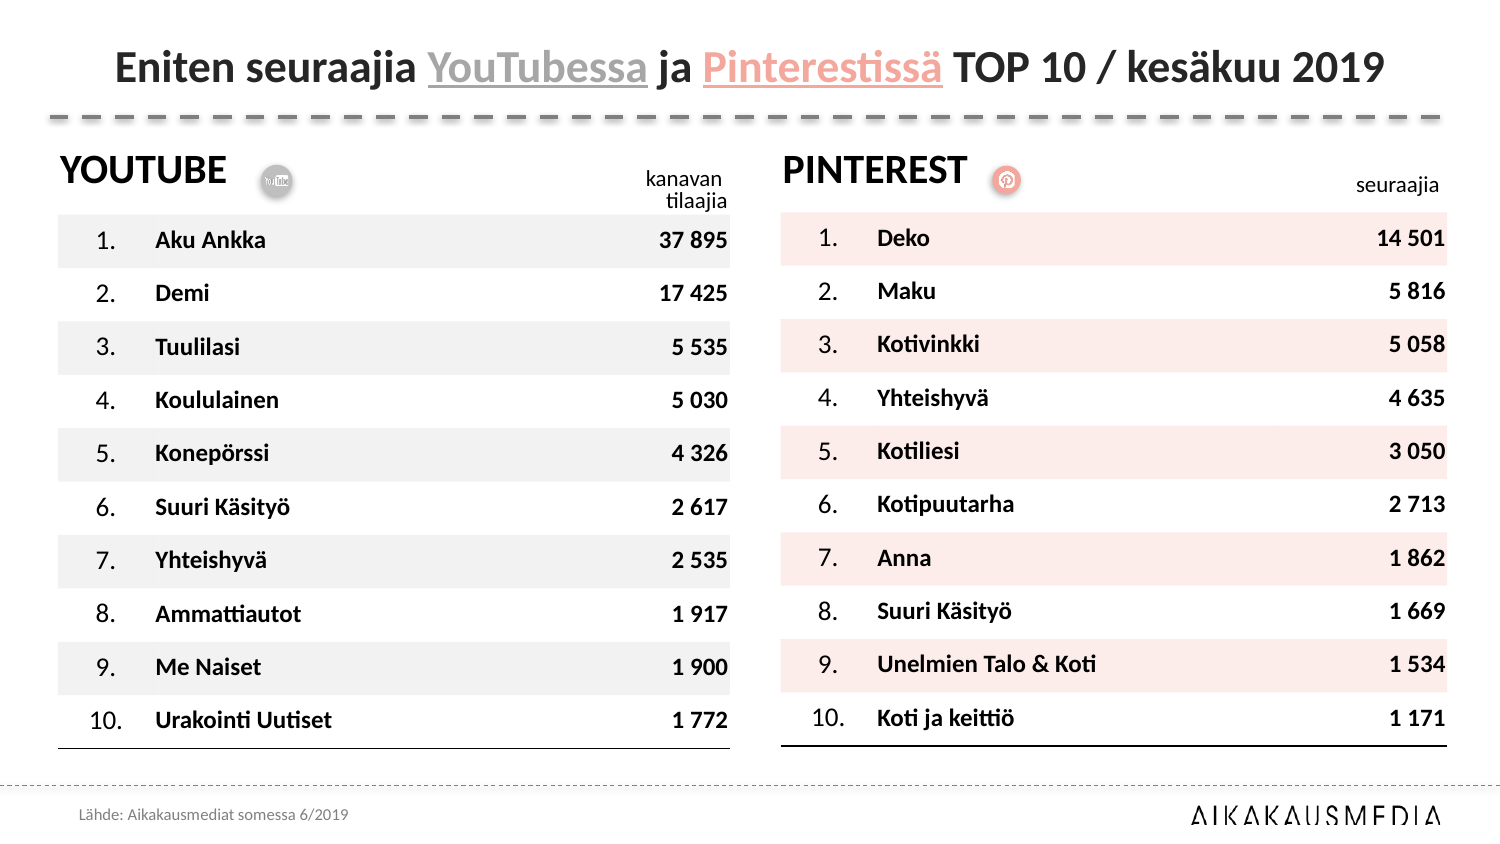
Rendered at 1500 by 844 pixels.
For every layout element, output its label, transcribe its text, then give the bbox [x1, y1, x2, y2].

table_cell 1. [781, 212, 876, 266]
table_header PINTEREST [781, 151, 1279, 212]
table_cell Yhteishyvä [876, 372, 1279, 426]
picture [1189, 805, 1441, 825]
table_cell 4. [58, 375, 154, 428]
table_cell Urakointi Uutiset [154, 695, 560, 748]
table_cell Anna [876, 532, 1279, 586]
table_cell 5 816 [1279, 266, 1447, 319]
table_cell 5. [58, 428, 154, 482]
table_cell Unelmien Talo & Koti [876, 639, 1279, 692]
table_header seuraajia [1279, 151, 1447, 212]
table_cell 9. [58, 642, 154, 695]
table_cell Yhteishyvä [154, 535, 560, 588]
table_cell 1 669 [1279, 586, 1447, 639]
table_cell 1 917 [560, 588, 730, 642]
table_cell 2 713 [1279, 479, 1447, 532]
table_cell 1. [58, 215, 154, 268]
table_cell 3. [58, 321, 154, 375]
table_cell Kotipuutarha [876, 479, 1279, 532]
table_cell Demi [154, 268, 560, 321]
table_header YOUTUBE [58, 151, 560, 215]
text_box Lähde: Aikakausmediat somessa 6/2019 [63, 796, 364, 832]
table_cell 2 535 [560, 535, 730, 588]
table_cell Tuulilasi [154, 321, 560, 375]
table_cell 8. [781, 586, 876, 639]
table_cell 14 501 [1279, 212, 1447, 266]
table_cell 17 425 [560, 268, 730, 321]
table_cell 5. [781, 426, 876, 479]
table_cell 1 772 [560, 695, 730, 748]
table_cell Koululainen [154, 375, 560, 428]
table_cell Aku Ankka [154, 215, 560, 268]
table_cell 6. [781, 479, 876, 532]
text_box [992, 165, 1022, 195]
table_cell 3 050 [1279, 426, 1447, 479]
table_cell 9. [781, 639, 876, 692]
table_cell 4 326 [560, 428, 730, 482]
table_cell 10. [781, 692, 876, 745]
table_cell 8. [58, 588, 154, 642]
table_cell 2. [58, 268, 154, 321]
table_cell Konepörssi [154, 428, 560, 482]
table_cell Deko [876, 212, 1279, 266]
table_cell Suuri Käsityö [876, 586, 1279, 639]
table_cell 5 030 [560, 375, 730, 428]
table_cell 2 617 [560, 482, 730, 535]
title Eniten seuraajia YouTubessa ja Pinterestissä TOP 10 / kesäkuu 2019 [0, 0, 1500, 129]
table_cell Suuri Käsityö [154, 482, 560, 535]
table_cell 1 862 [1279, 532, 1447, 586]
table_cell Kotivinkki [876, 319, 1279, 372]
table_cell 3. [781, 319, 876, 372]
table_cell 5 058 [1279, 319, 1447, 372]
table_cell Ammattiautot [154, 588, 560, 642]
table_cell Me Naiset [154, 642, 560, 695]
table_cell Maku [876, 266, 1279, 319]
table_cell 1 534 [1279, 639, 1447, 692]
table_cell Kotiliesi [876, 426, 1279, 479]
table_cell 1 900 [560, 642, 730, 695]
table_cell 4. [781, 372, 876, 426]
table_cell 7. [781, 532, 876, 586]
table_cell 37 895 [560, 215, 730, 268]
table_cell 6. [58, 482, 154, 535]
table_cell 7. [58, 535, 154, 588]
table_cell 4 635 [1279, 372, 1447, 426]
table_cell Koti ja keittiö [876, 692, 1279, 745]
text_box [260, 164, 293, 197]
table_cell 10. [58, 695, 154, 748]
table_cell 2. [781, 266, 876, 319]
table_cell 1 171 [1279, 692, 1447, 745]
table_cell 5 535 [560, 321, 730, 375]
table_header kanavan tilaajia [560, 151, 730, 215]
